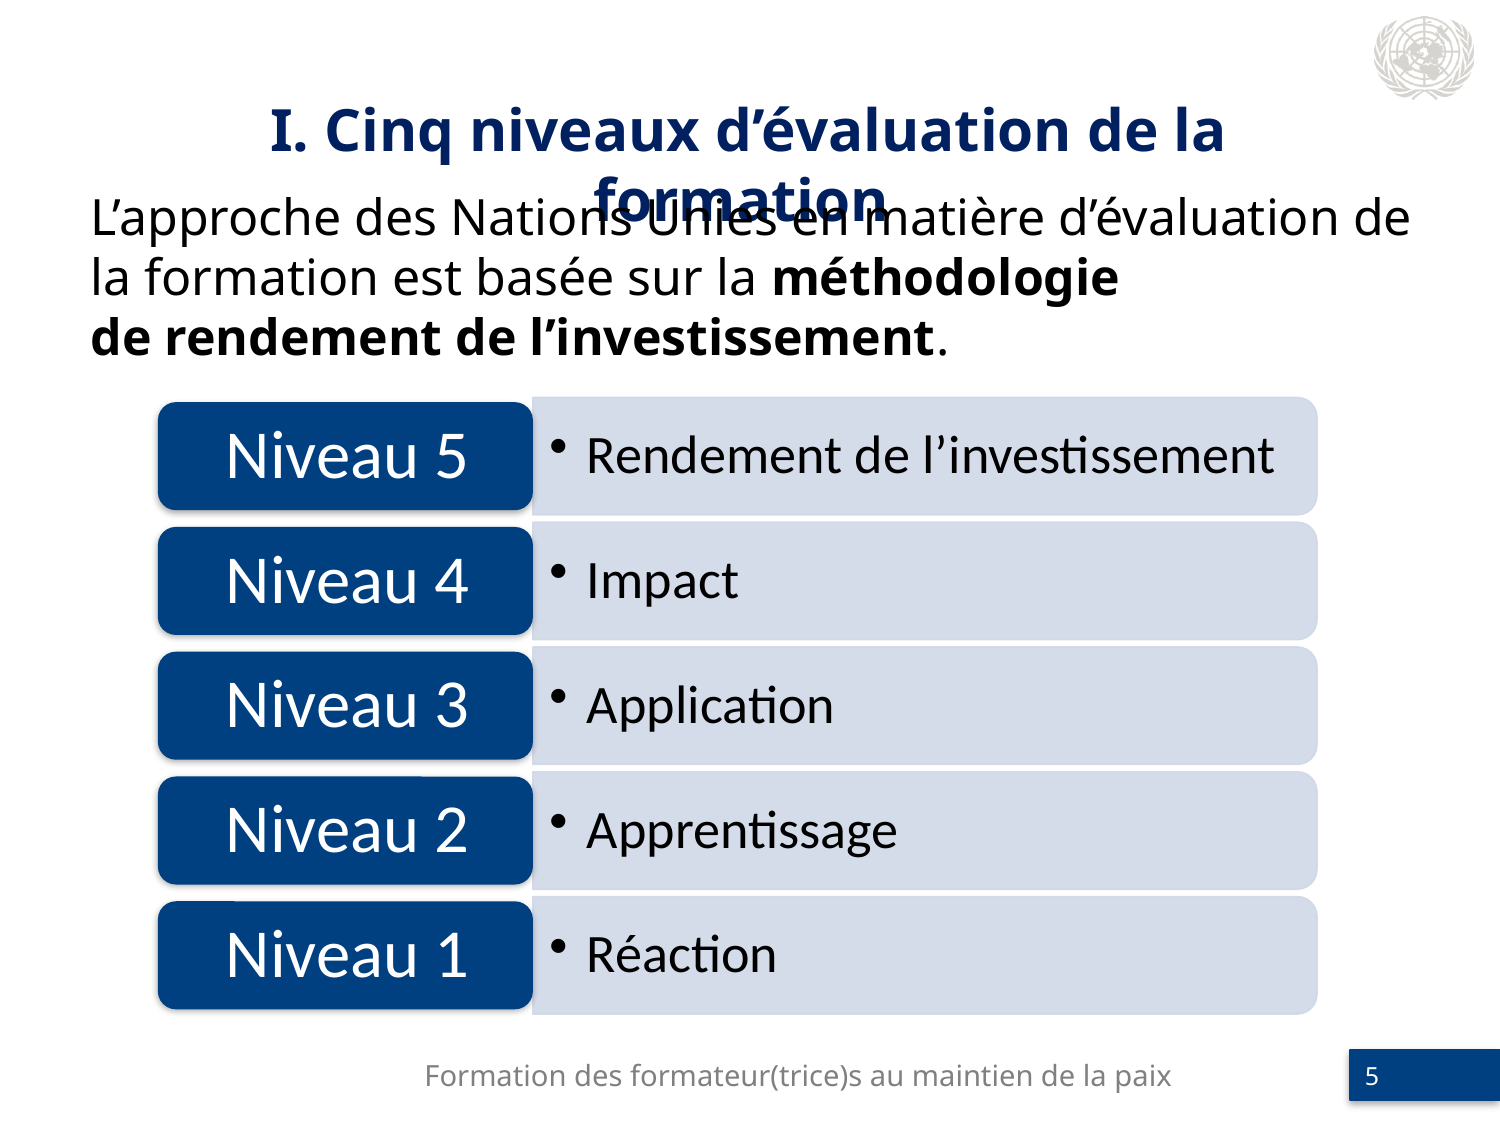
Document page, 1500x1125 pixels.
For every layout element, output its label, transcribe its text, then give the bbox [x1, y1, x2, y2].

text_box I. Cinq niveaux d’évaluation de la formation [76, 83, 1392, 177]
picture [1374, 16, 1474, 101]
text_box L’approche des Nations Unies en matière d’évaluation de la formation est basée sur la méthodologie de rendement de l’investissement. [75, 177, 1439, 373]
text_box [124, 397, 1351, 1015]
text_box 5 [1349, 1049, 1500, 1101]
text_box Formation des formateur(trice)s au maintien de la paix [217, 1049, 1380, 1100]
